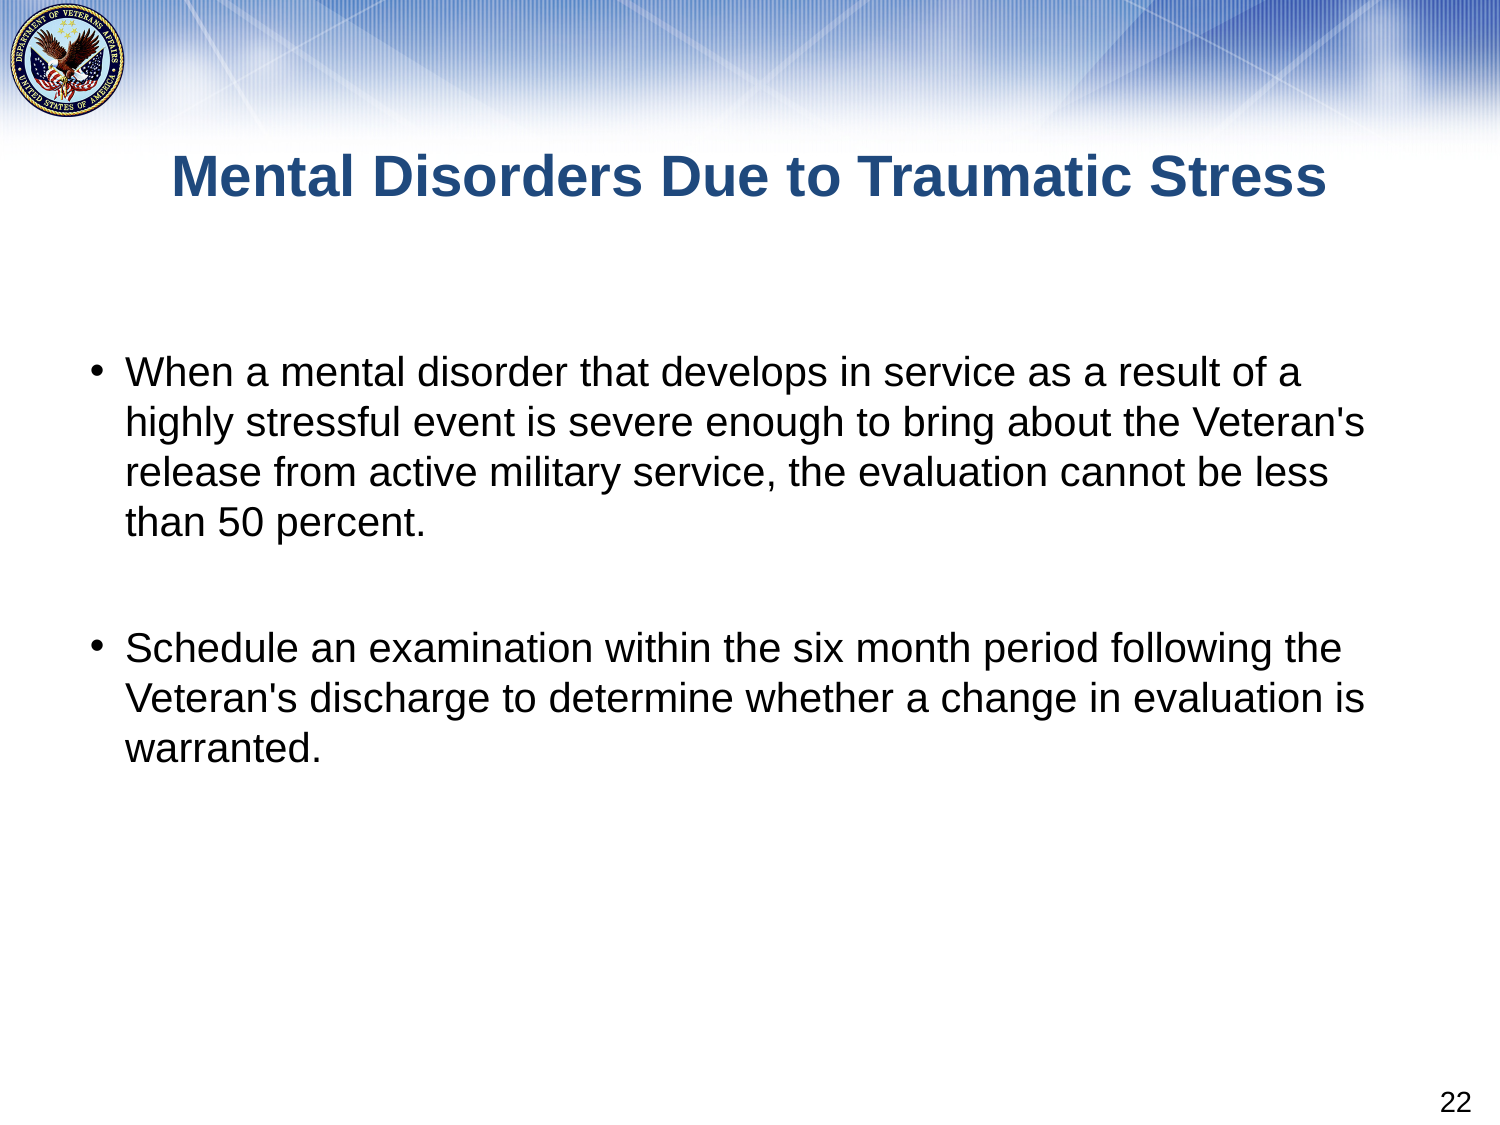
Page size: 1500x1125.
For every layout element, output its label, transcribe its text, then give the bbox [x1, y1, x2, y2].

picture [0, 0, 1500, 130]
title Mental Disorders Due to Traumatic Stress [0, 130, 1500, 309]
list When a mental disorder that develops in service as a result of a highly stressful event is severe enough to bring about the Veteran's release from active military service, the evaluation cannot be less than 50 percent. Schedule an examination within the six month period following the Veteran's discharge to determine whether a change in evaluation is warranted. [75, 337, 1425, 980]
slide_number 22 [1136, 1083, 1487, 1125]
picture [0, 309, 1500, 1062]
